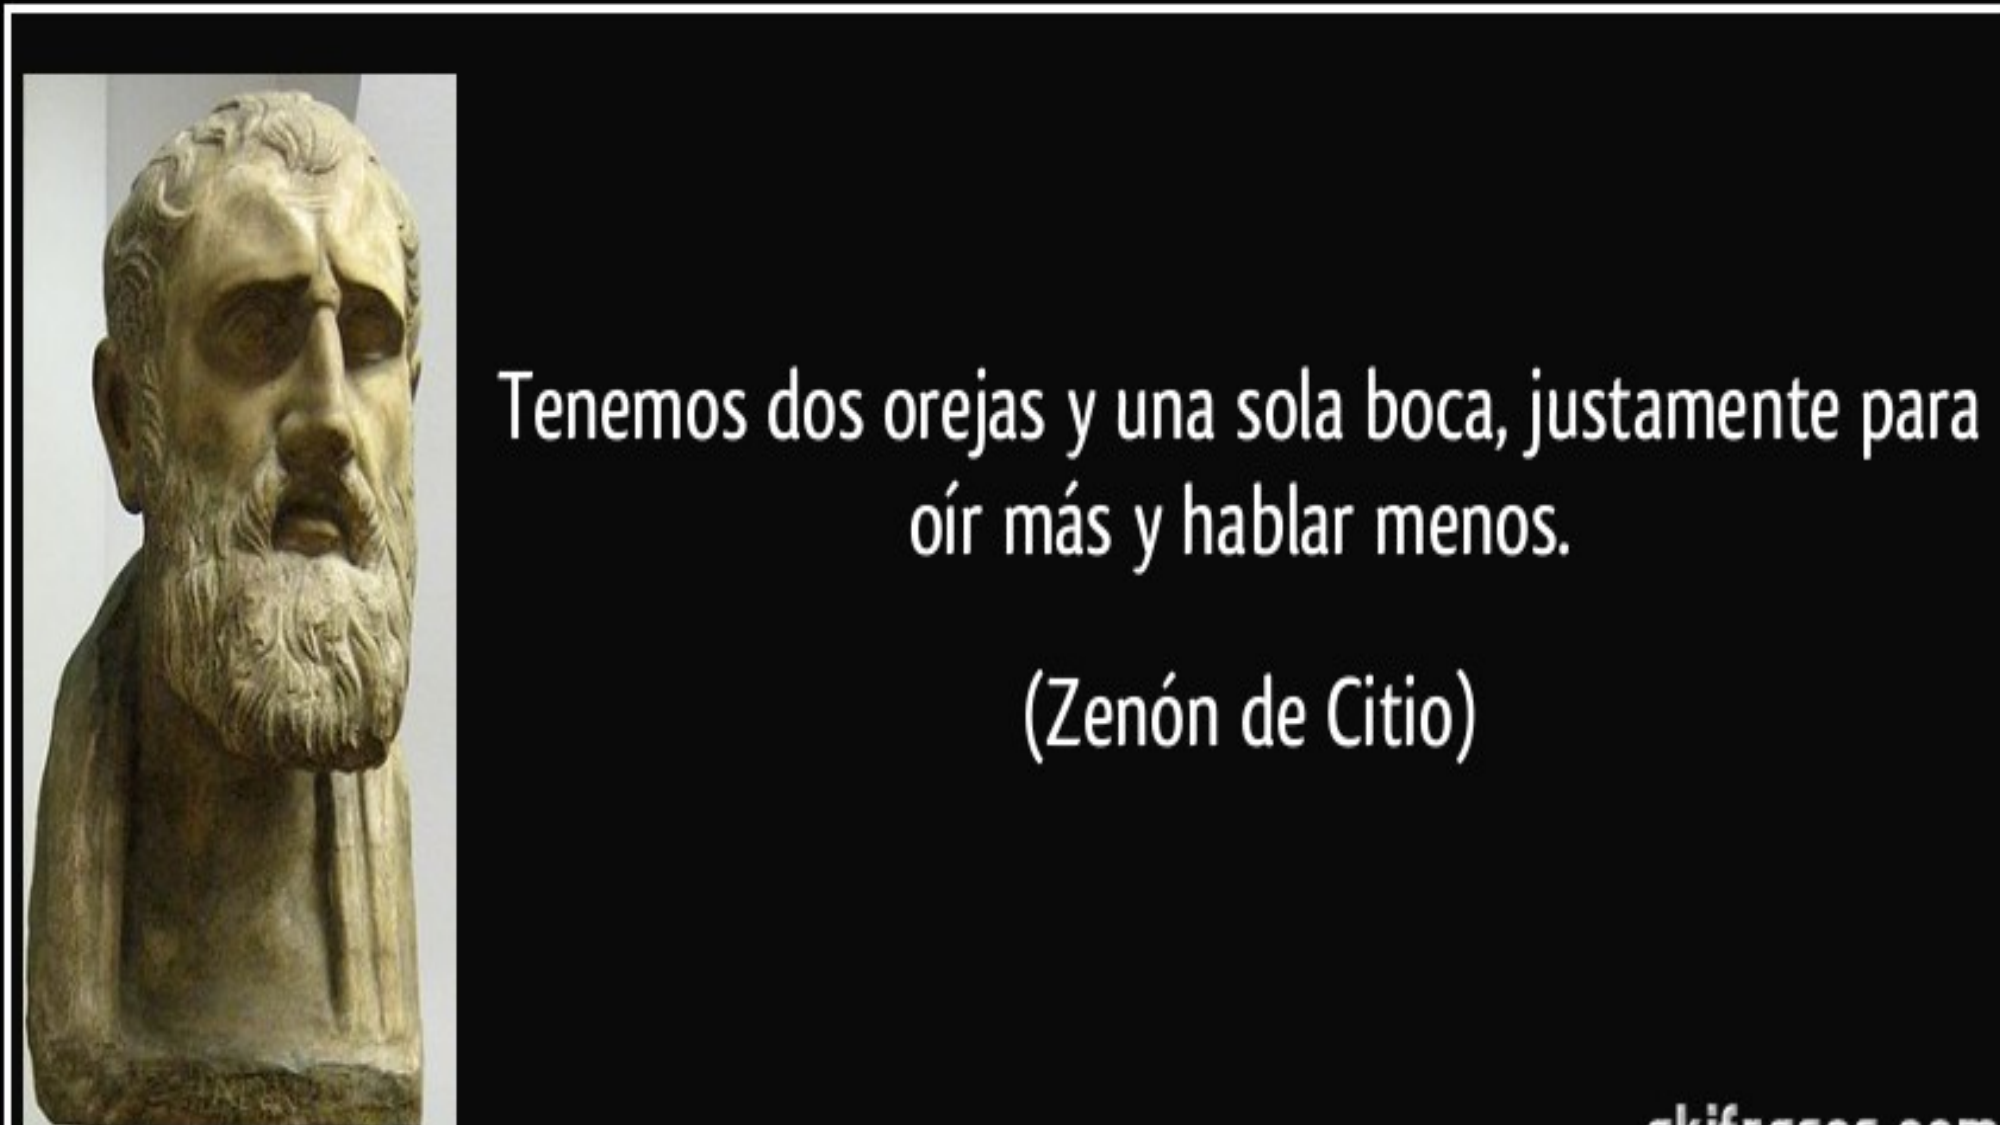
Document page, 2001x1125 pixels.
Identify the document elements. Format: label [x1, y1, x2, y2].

list [1, 1, 2000, 1125]
